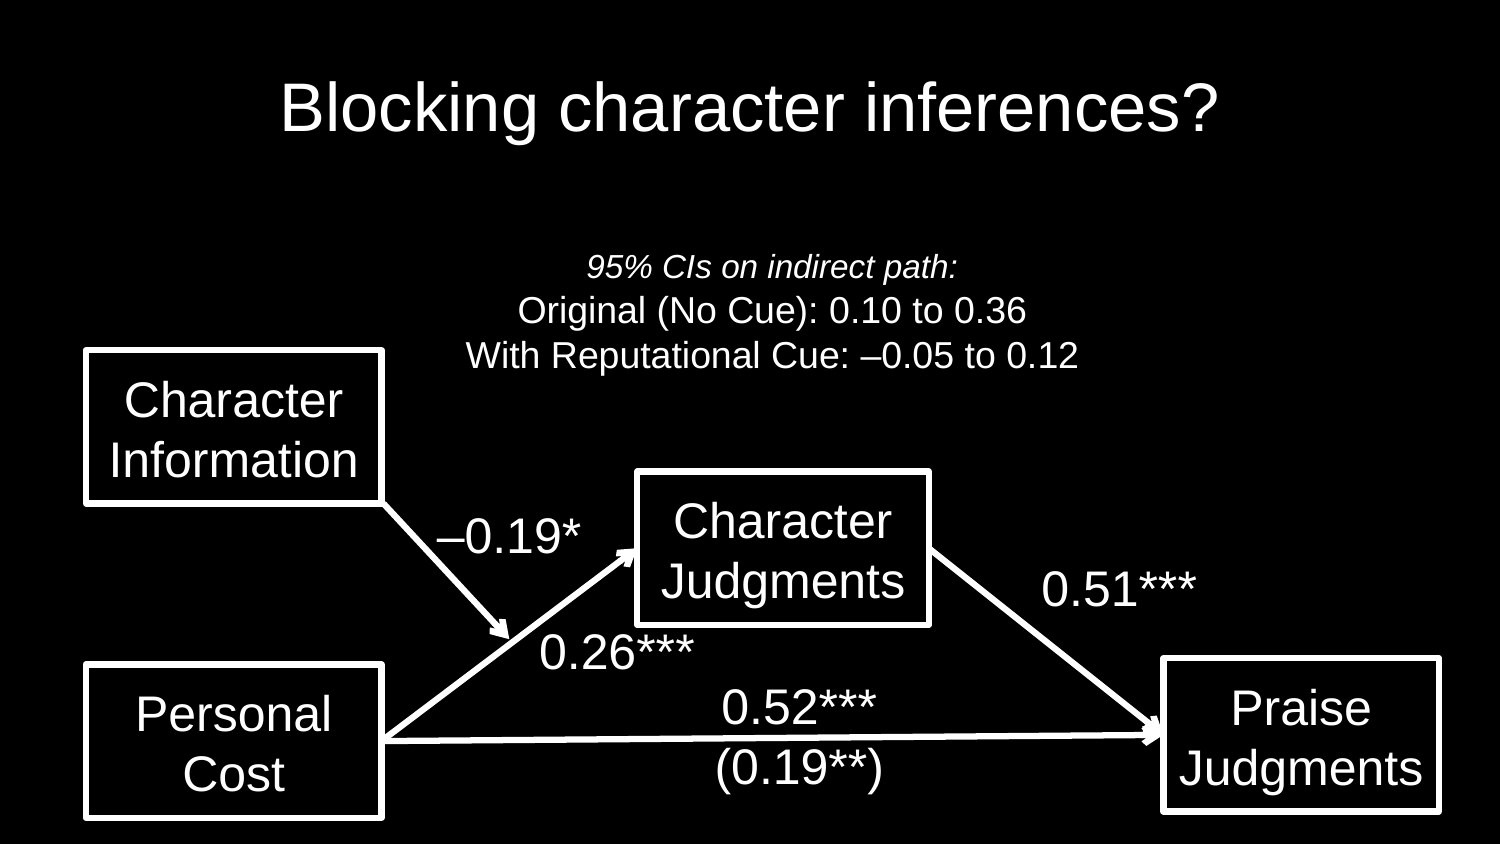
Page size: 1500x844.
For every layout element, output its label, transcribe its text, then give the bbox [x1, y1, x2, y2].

title Blocking character inferences? [75, 33, 1425, 175]
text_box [381, 547, 638, 734]
text_box Character Information [84, 348, 383, 506]
text_box 0.52*** (0.19**) [699, 744, 900, 802]
text_box Personal Cost [84, 662, 383, 820]
text_box 0.26*** [642, 611, 710, 687]
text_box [928, 547, 1164, 734]
text_box –0.19* [422, 495, 597, 546]
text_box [383, 503, 510, 640]
text_box 0.51*** [1167, 549, 1213, 624]
text_box 95% CIs on indirect path: Original (No Cue): 0.10 to 0.36 With Reputational Cue: –0.05 to 0.12 [450, 238, 1095, 383]
text_box Character Judgments [635, 470, 931, 627]
text_box 0.52*** (0.19**) [699, 666, 900, 734]
text_box Praise Judgments [1161, 656, 1441, 814]
